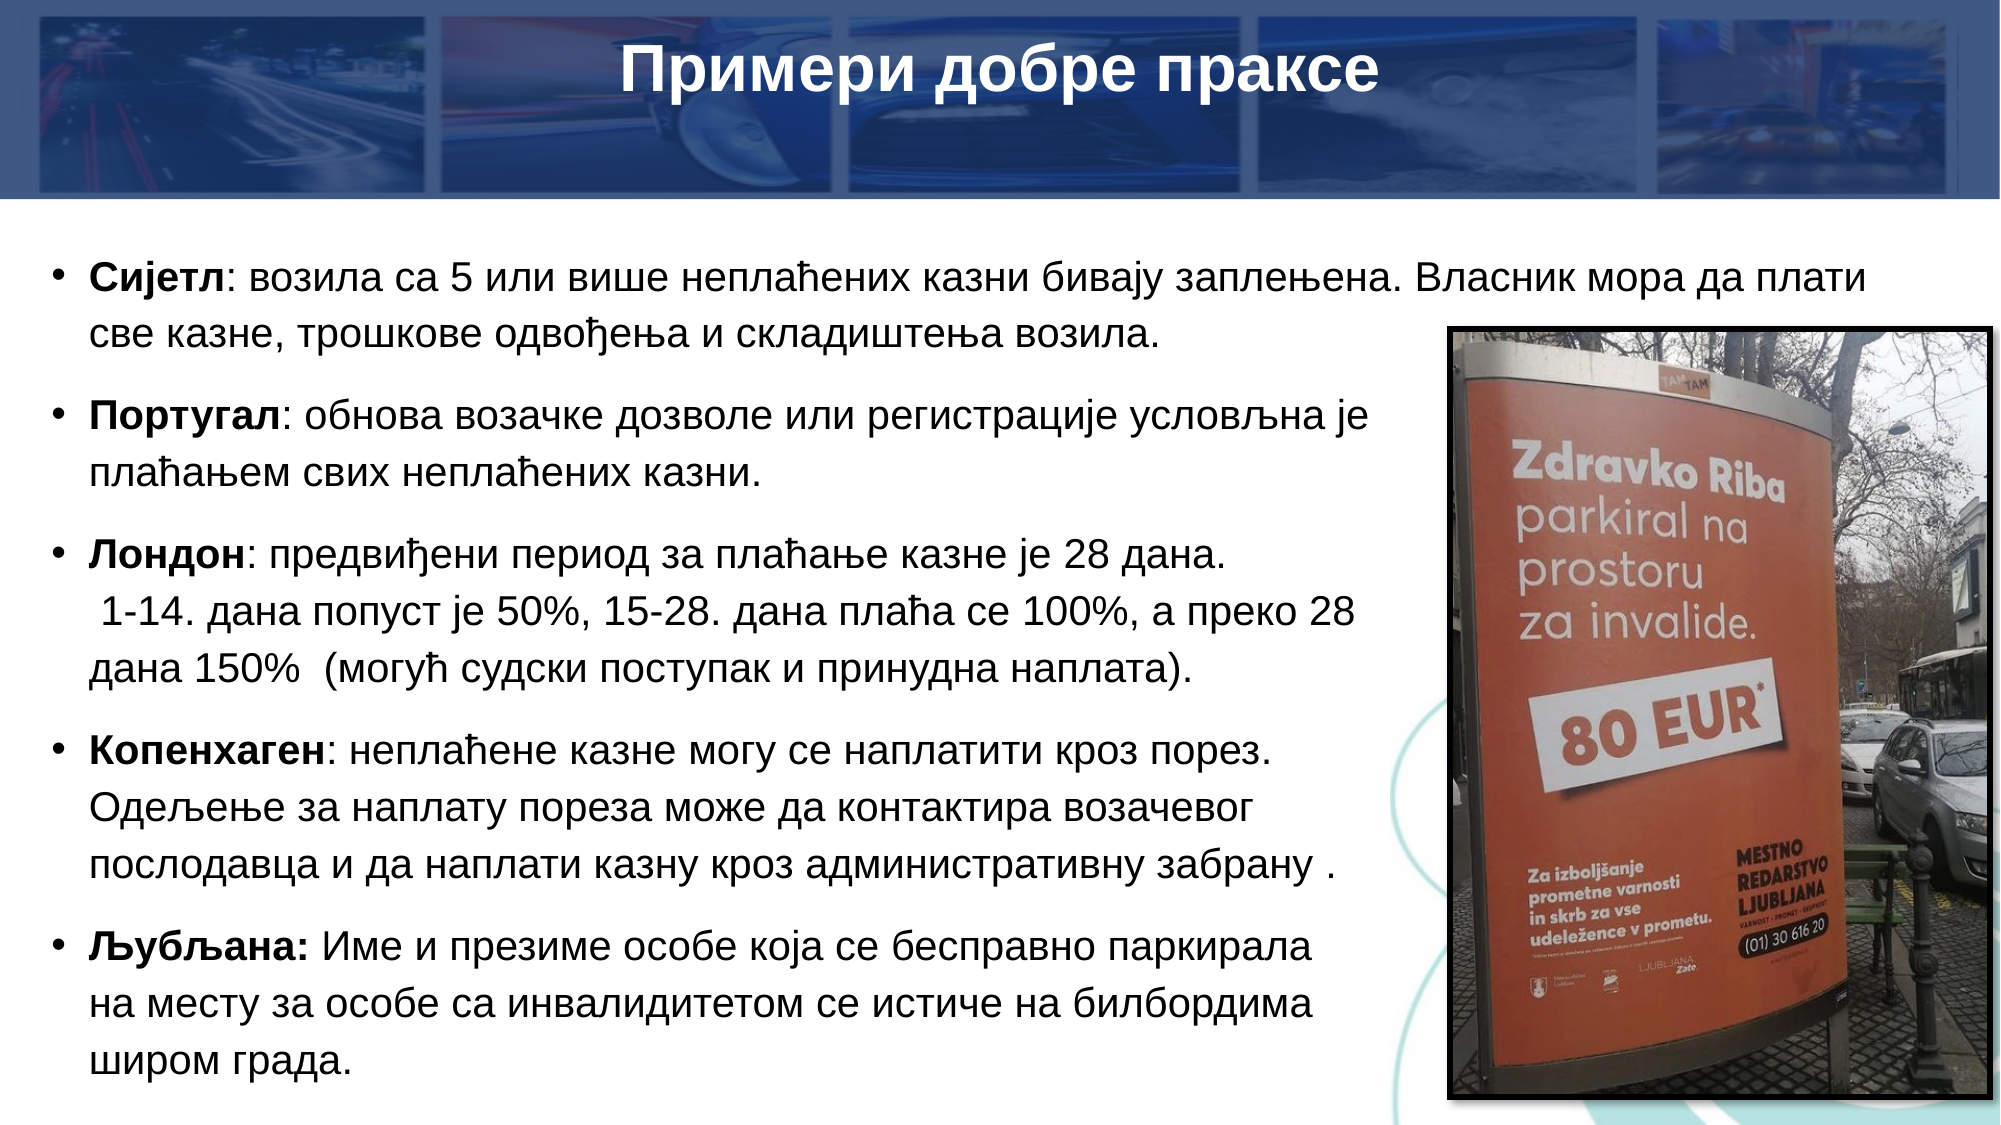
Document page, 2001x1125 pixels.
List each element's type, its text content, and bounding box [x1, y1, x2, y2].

picture [1453, 332, 1988, 1094]
picture [1390, 659, 2000, 1125]
title Примери добре праксе [137, 26, 1863, 175]
list Сијетл: возила са 5 или више неплаћених казни бивају заплењена. Власник мора да плати све казне, трошкове одвођења и складиштења возила. Португал: обнова возачке дозволе или регистрације условљна је плаћањем свих неплаћених казни. Лондон: предвиђени период за плаћање казне је 28 дана. 1-14. дана попуст је 50%, 15-28. дана плаћа се 100%, a преко 28 дана 150% (могућ судски поступак и принудна наплата). Копенхаген: неплаћене казне могу се наплатити кроз порез. Одељење за наплату пореза може да контактира возачевог послодавца и да наплати казну кроз административну забрану . Љубљана: Име и презиме особе која се бесправно паркирала на месту за особе са инвалидитетом се истиче на билбордима широм града. [36, 234, 1948, 1099]
